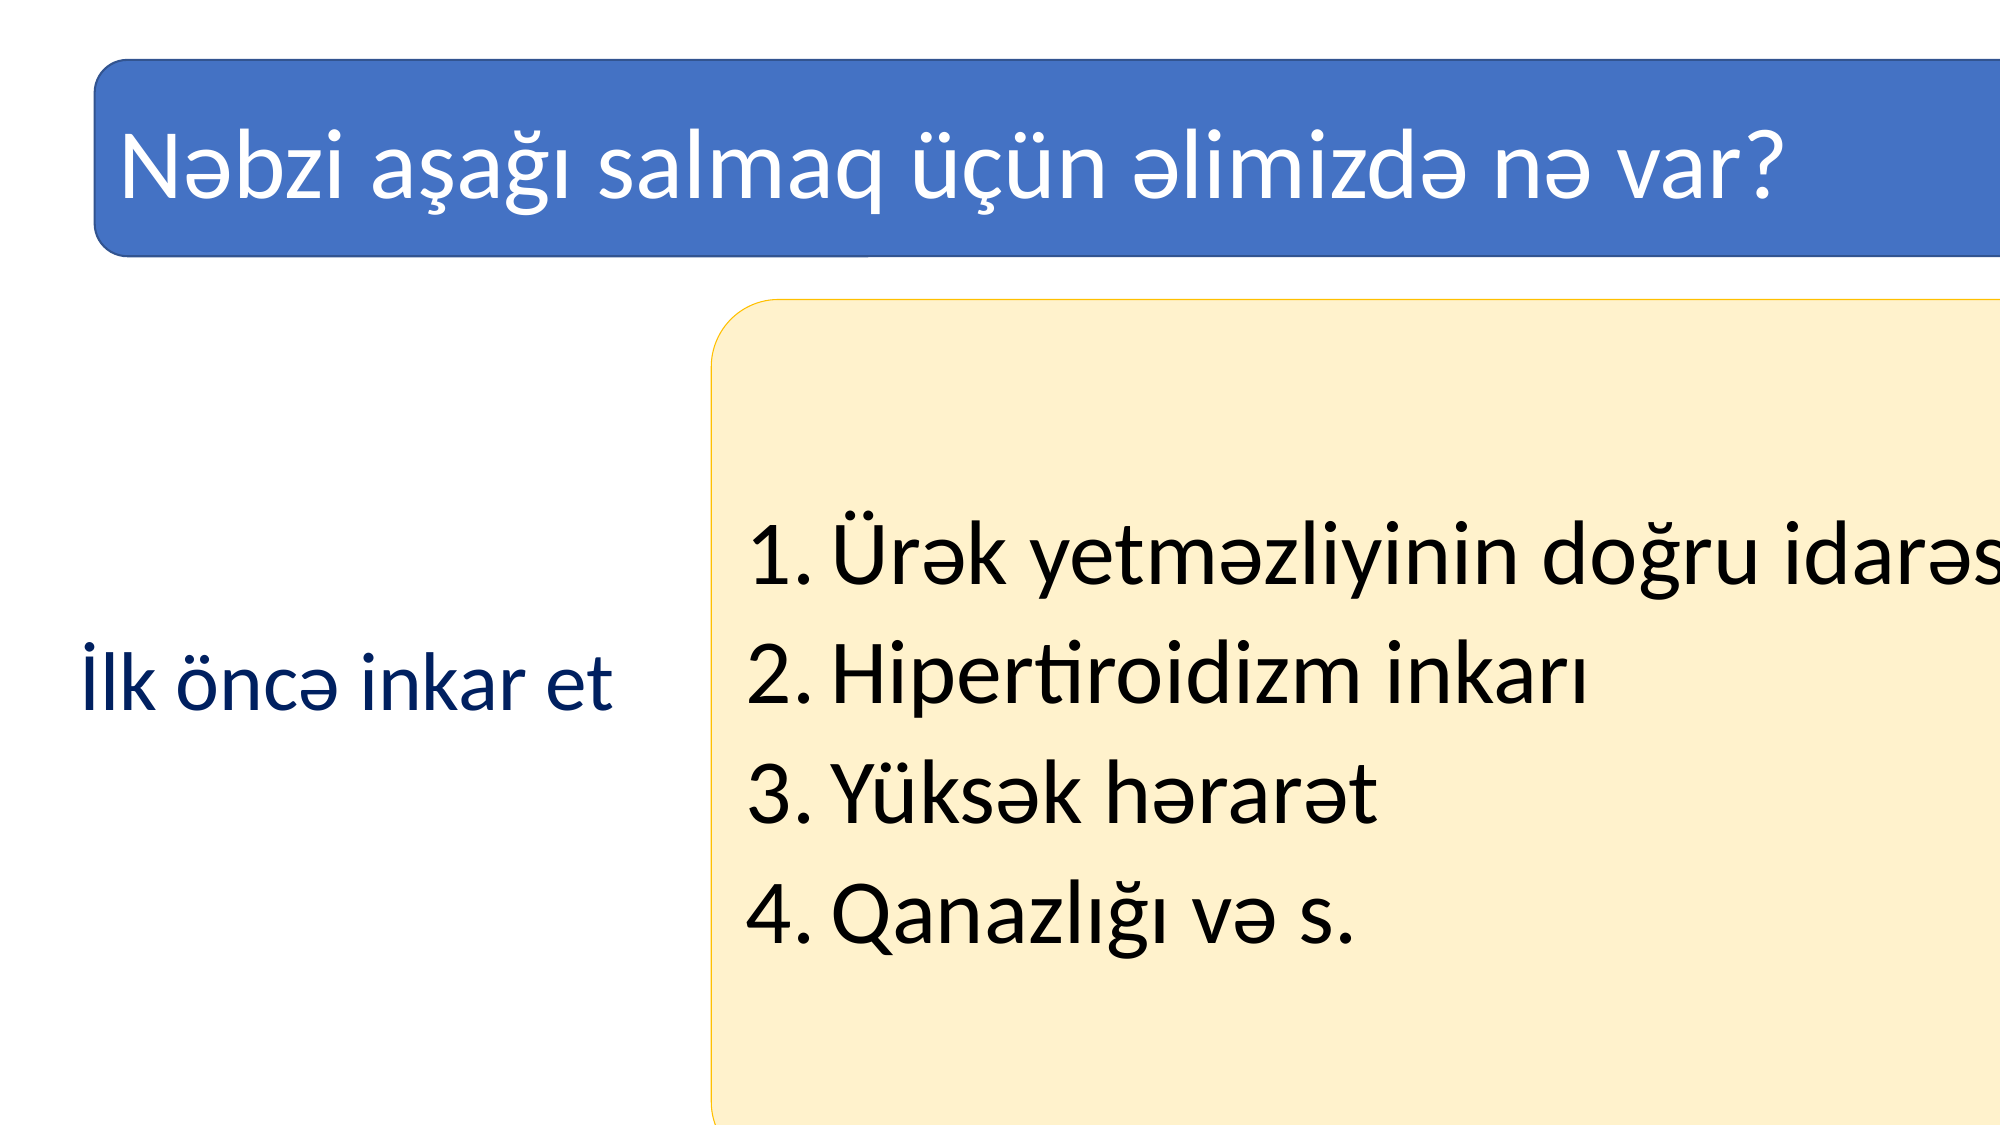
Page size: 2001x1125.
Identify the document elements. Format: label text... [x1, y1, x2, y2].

text_box Nəbzi aşağı salmaq üçün əlimizdə nə var? [93, 58, 2000, 258]
list İlk öncə inkar et [64, 630, 688, 1125]
text_box Ürək yetməzliyinin doğru idarəsi Hipertiroidizm inkarı Yüksək hərarət Qanazlığı və s. [710, 298, 2000, 1125]
